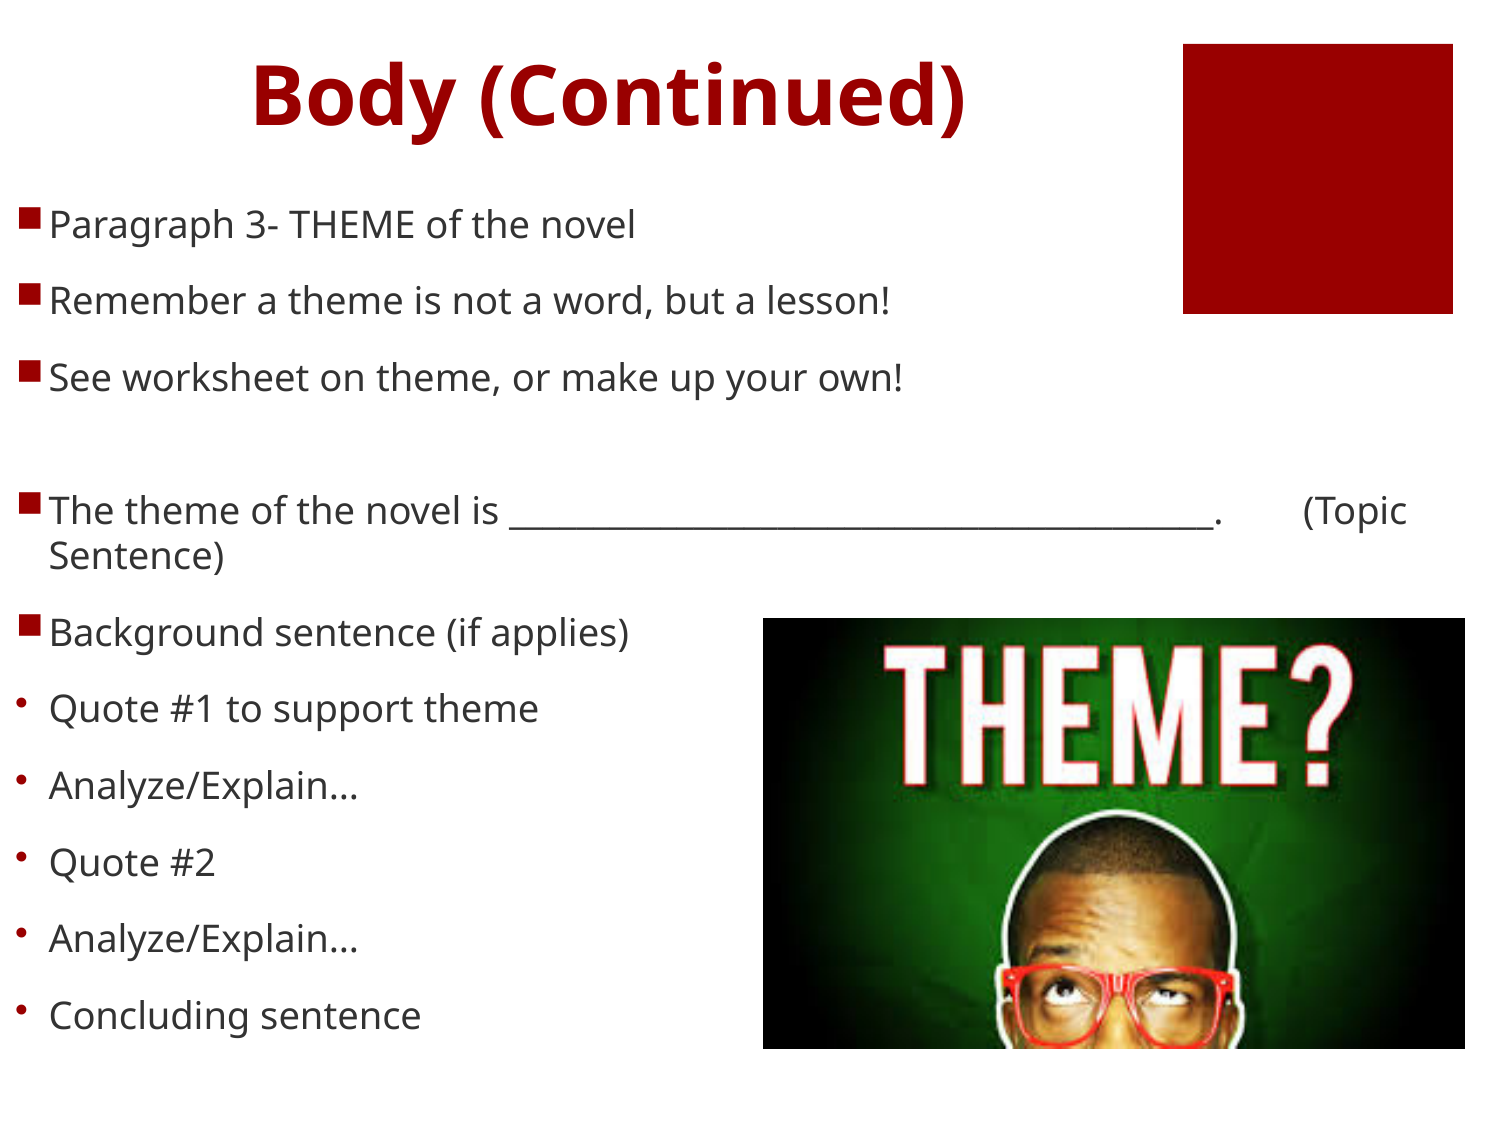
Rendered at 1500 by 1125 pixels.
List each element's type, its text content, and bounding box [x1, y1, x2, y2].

list Paragraph 3- THEME of the novel Remember a theme is not a word, but a lesson! See worksheet on theme, or make up your own! The theme of the novel is __________________________________________. (Topic Sentence) Background sentence (if applies) Quote #1 to support theme Analyze/Explain… Quote #2 Analyze/Explain… Concluding sentence [0, 192, 1500, 1049]
title Body (Continued) [75, 0, 1143, 150]
picture [763, 618, 1465, 1049]
